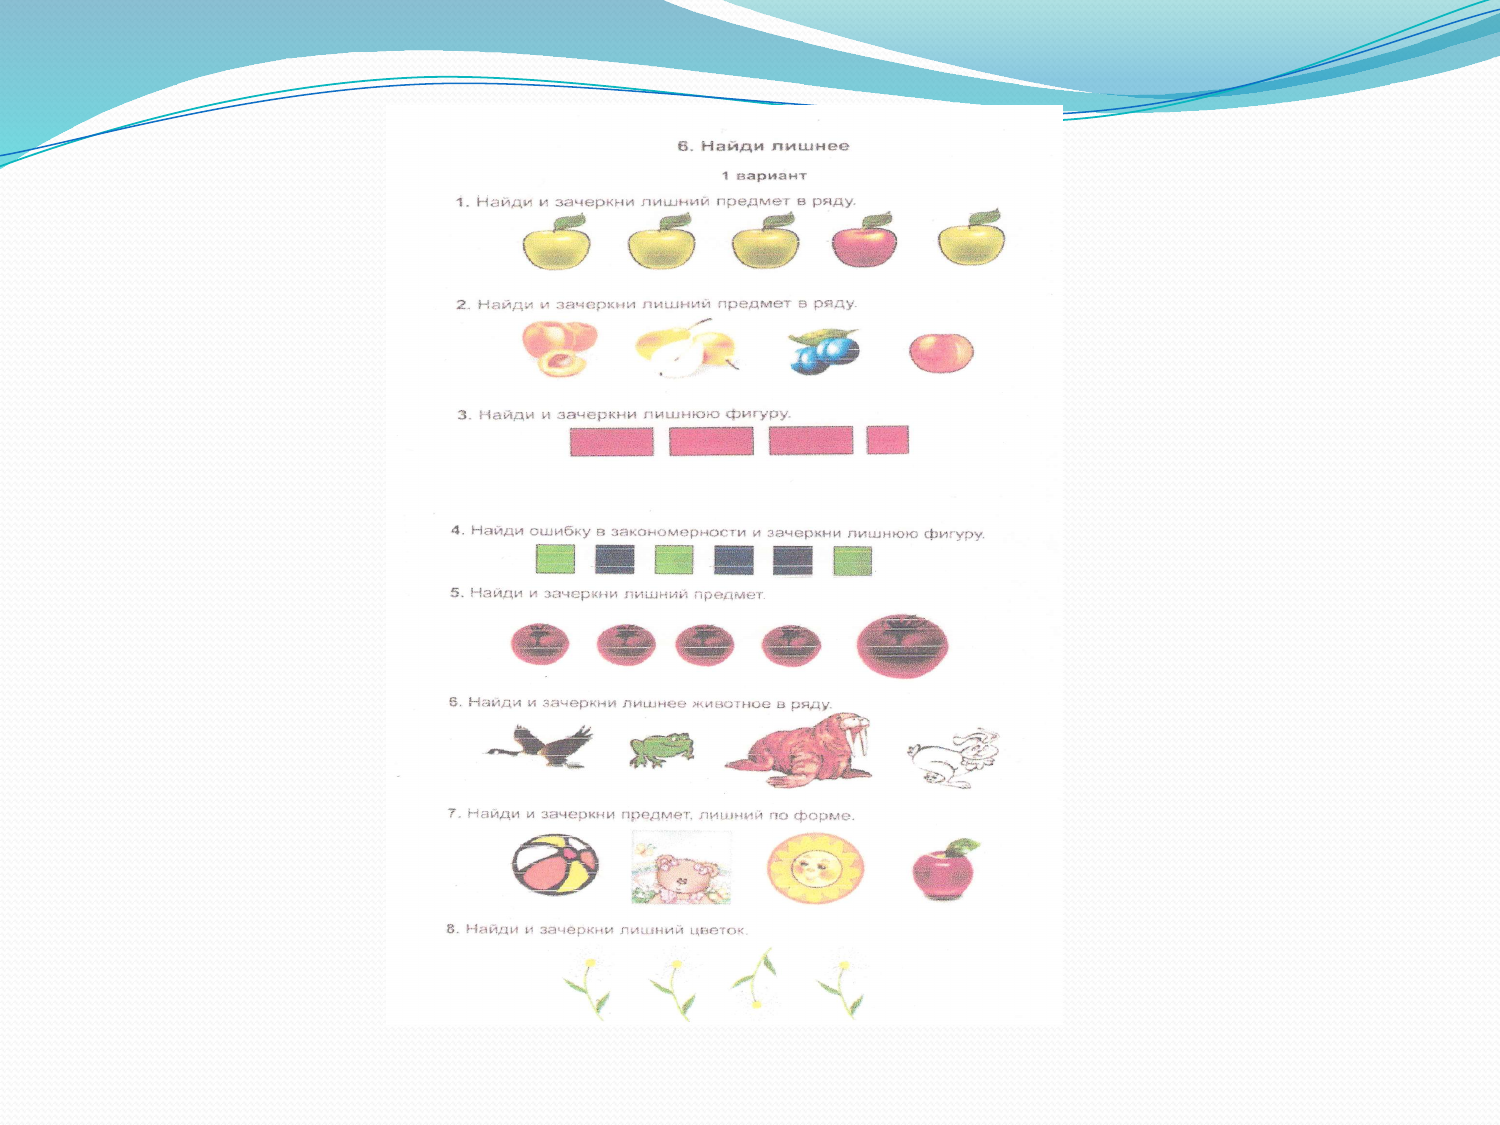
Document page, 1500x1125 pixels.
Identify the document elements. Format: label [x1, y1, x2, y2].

picture [386, 105, 1063, 1026]
